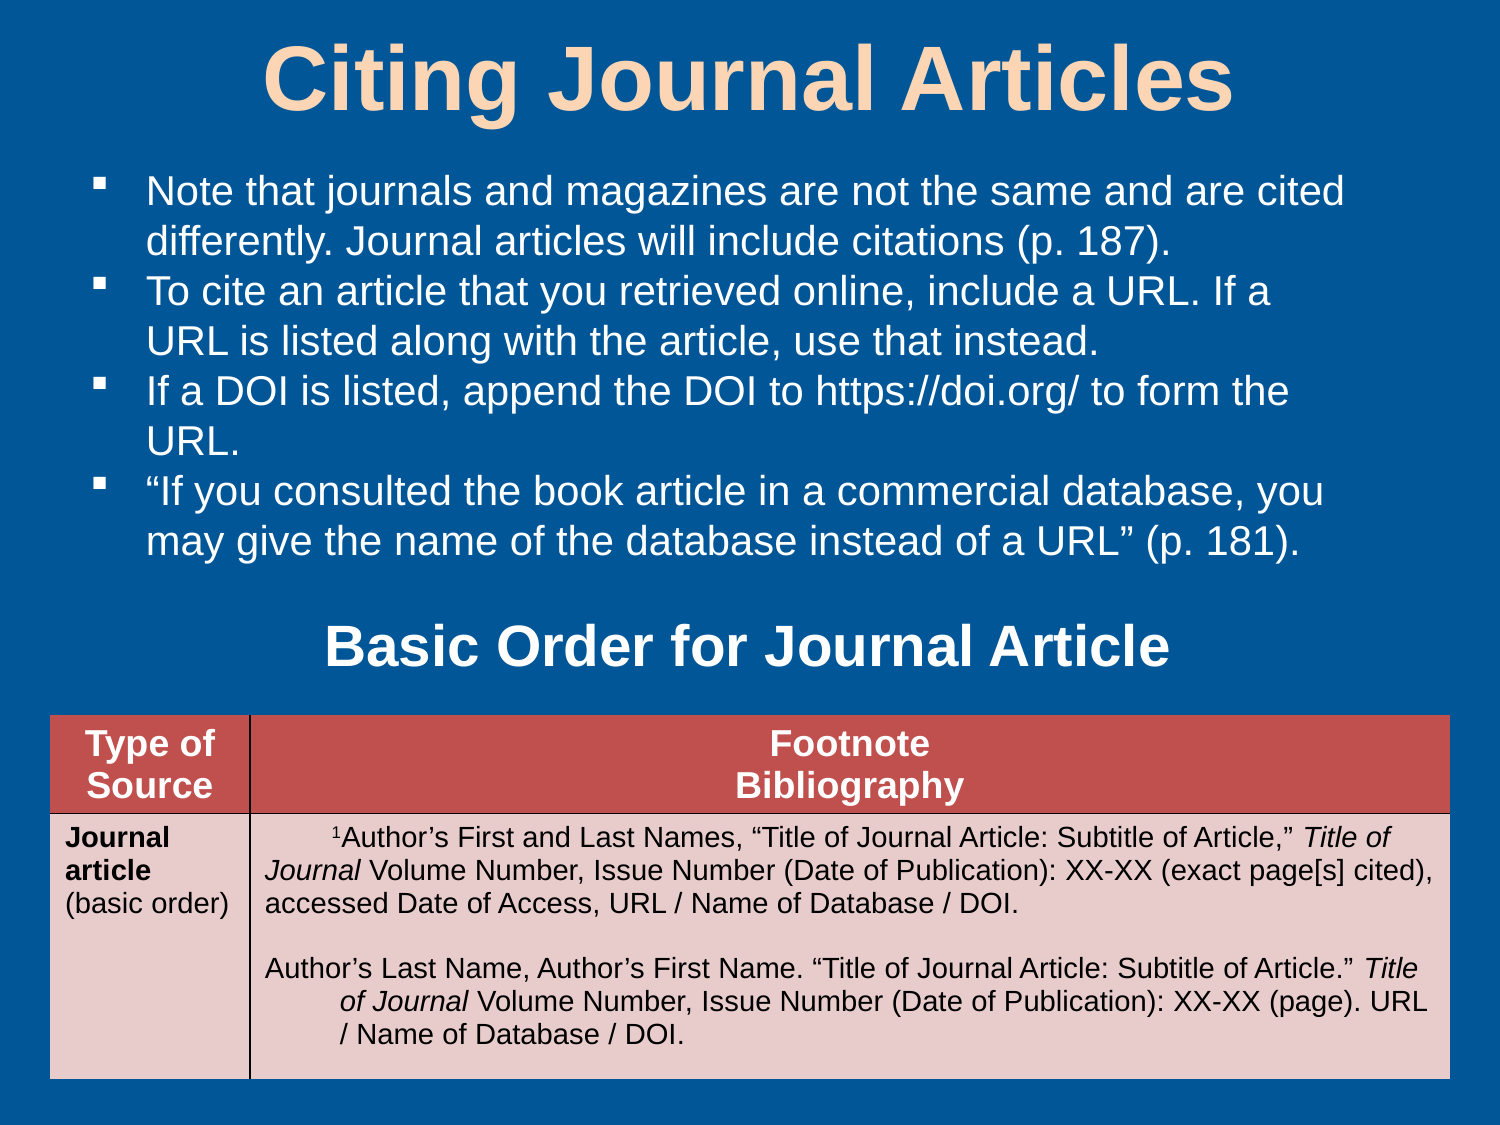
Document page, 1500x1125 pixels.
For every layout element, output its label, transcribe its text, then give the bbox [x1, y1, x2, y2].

table_header Footnote Bibliography [251, 715, 1450, 813]
list Note that journals and magazines are not the same and are cited differently. Journal articles will include citations (p. 187). To cite an article that you retrieved online, include a URL. If a URL is listed along with the article, use that instead. If a DOI is listed, append the DOI to https://doi.org/ to form the URL. “If you consulted the book article in a commercial database, you may give the name of the database instead of a URL” (p. 181). [0, 99, 1363, 600]
table_cell Journal article (basic order) [50, 814, 249, 1079]
title Citing Journal Articles [0, 0, 1500, 151]
text_box Basic Order for Journal Article [0, 600, 1498, 701]
table_header Type of Source [50, 715, 249, 813]
table_cell 1Author’s First and Last Names, “Title of Journal Article: Subtitle of Article,” Title of Journal Volume Number, Issue Number (Date of Publication): XX-XX (exact page[s] cited), accessed Date of Access, URL / Name of Database / DOI. Author’s Last Name, Author’s First Name. “Title of Journal Article: Subtitle of Article.” Title of Journal Volume Number, Issue Number (Date of Publication): XX-XX (page). URL / Name of Database / DOI. [251, 814, 1450, 1079]
